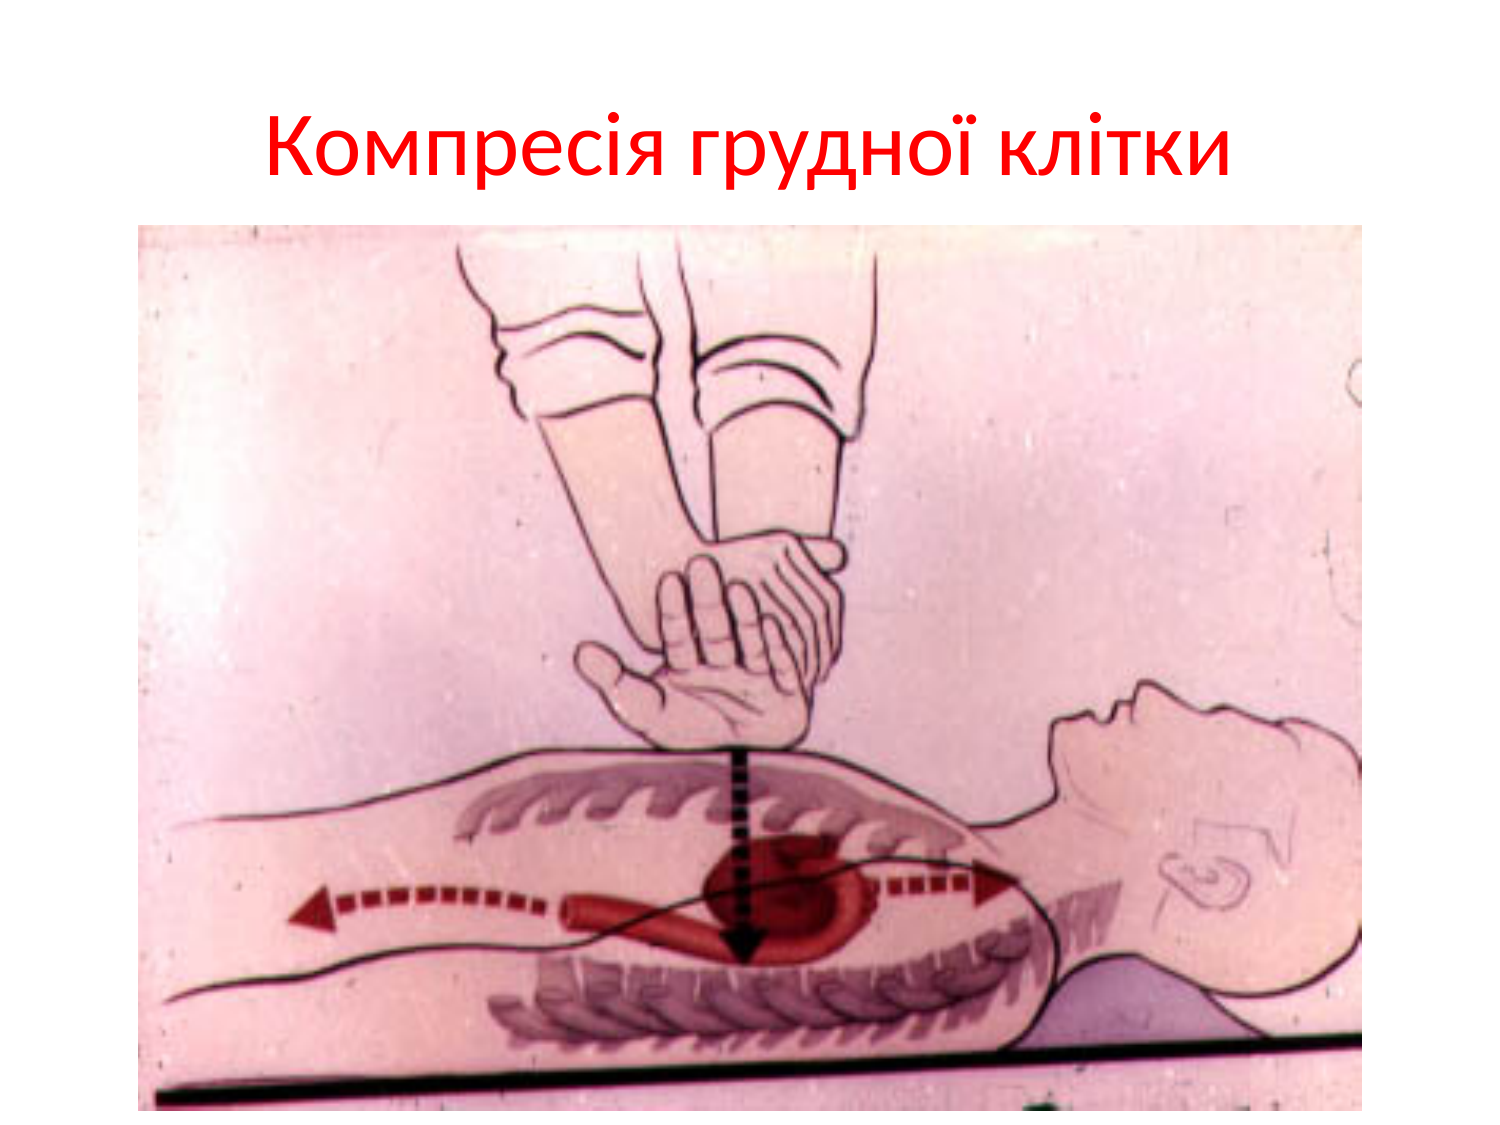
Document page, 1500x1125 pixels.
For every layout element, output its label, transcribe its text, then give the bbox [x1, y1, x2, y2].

picture [138, 225, 1363, 1111]
text_box Компресія грудної клітки [75, 52, 1426, 226]
